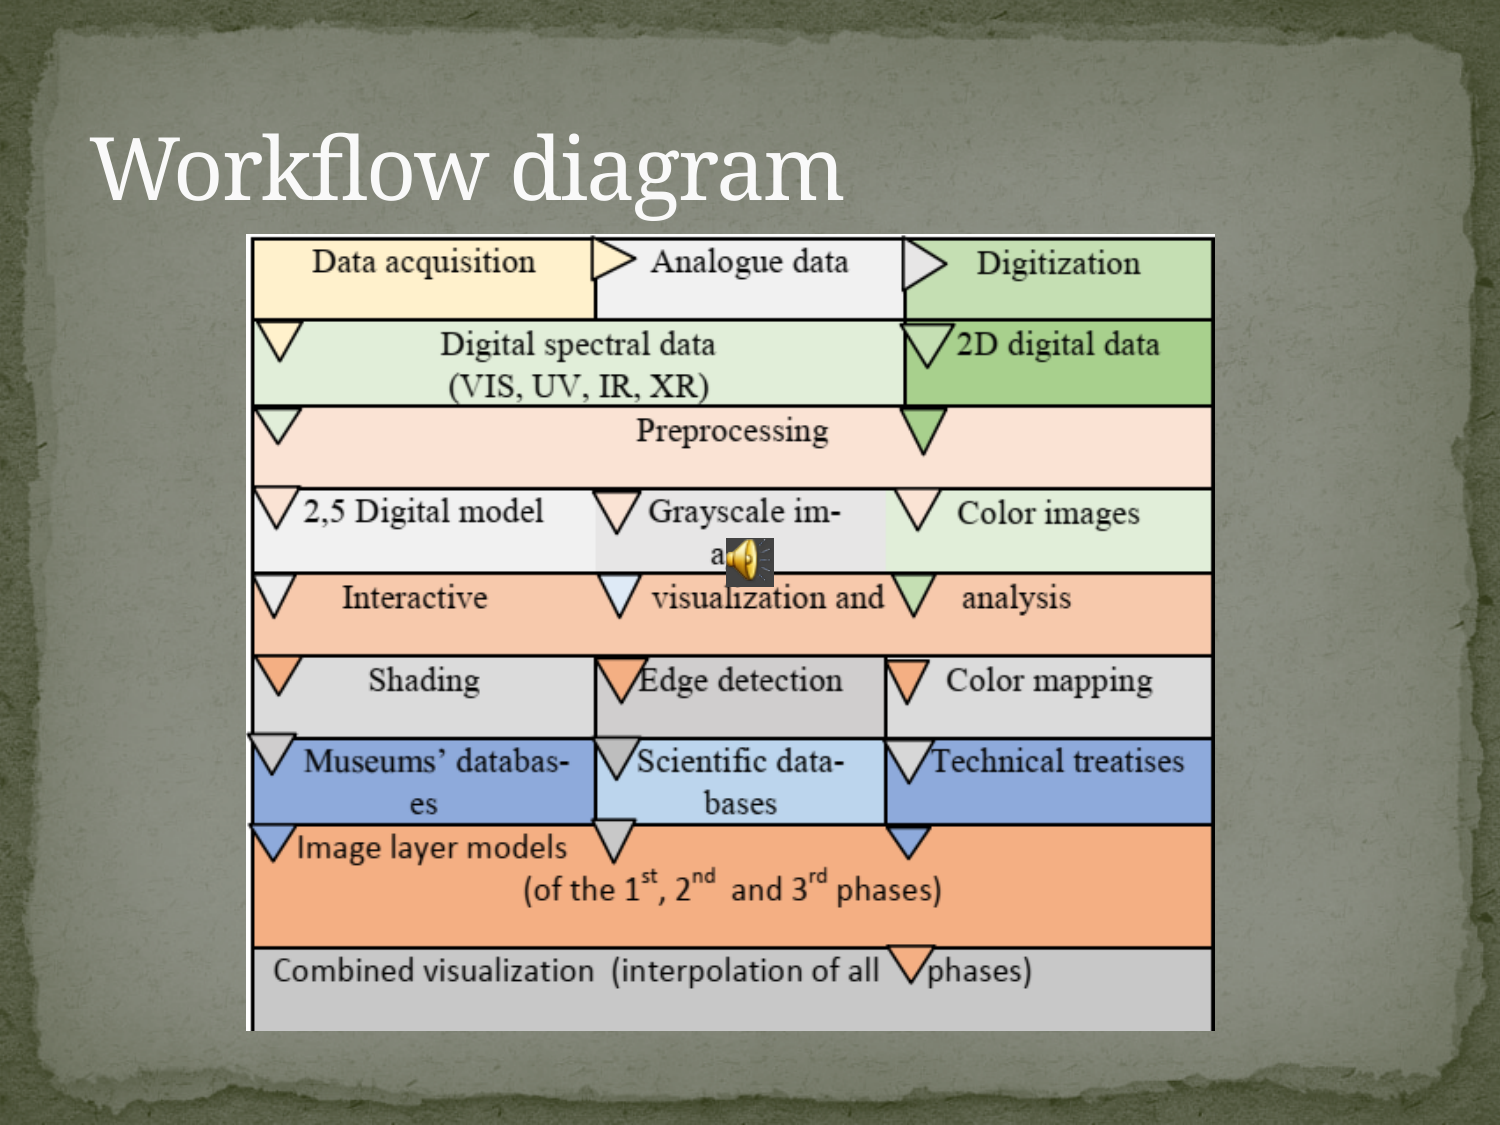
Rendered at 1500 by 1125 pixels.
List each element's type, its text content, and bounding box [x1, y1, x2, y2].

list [248, 237, 1212, 1029]
picture [726, 539, 774, 586]
title Workflow diagram [74, 24, 1425, 225]
